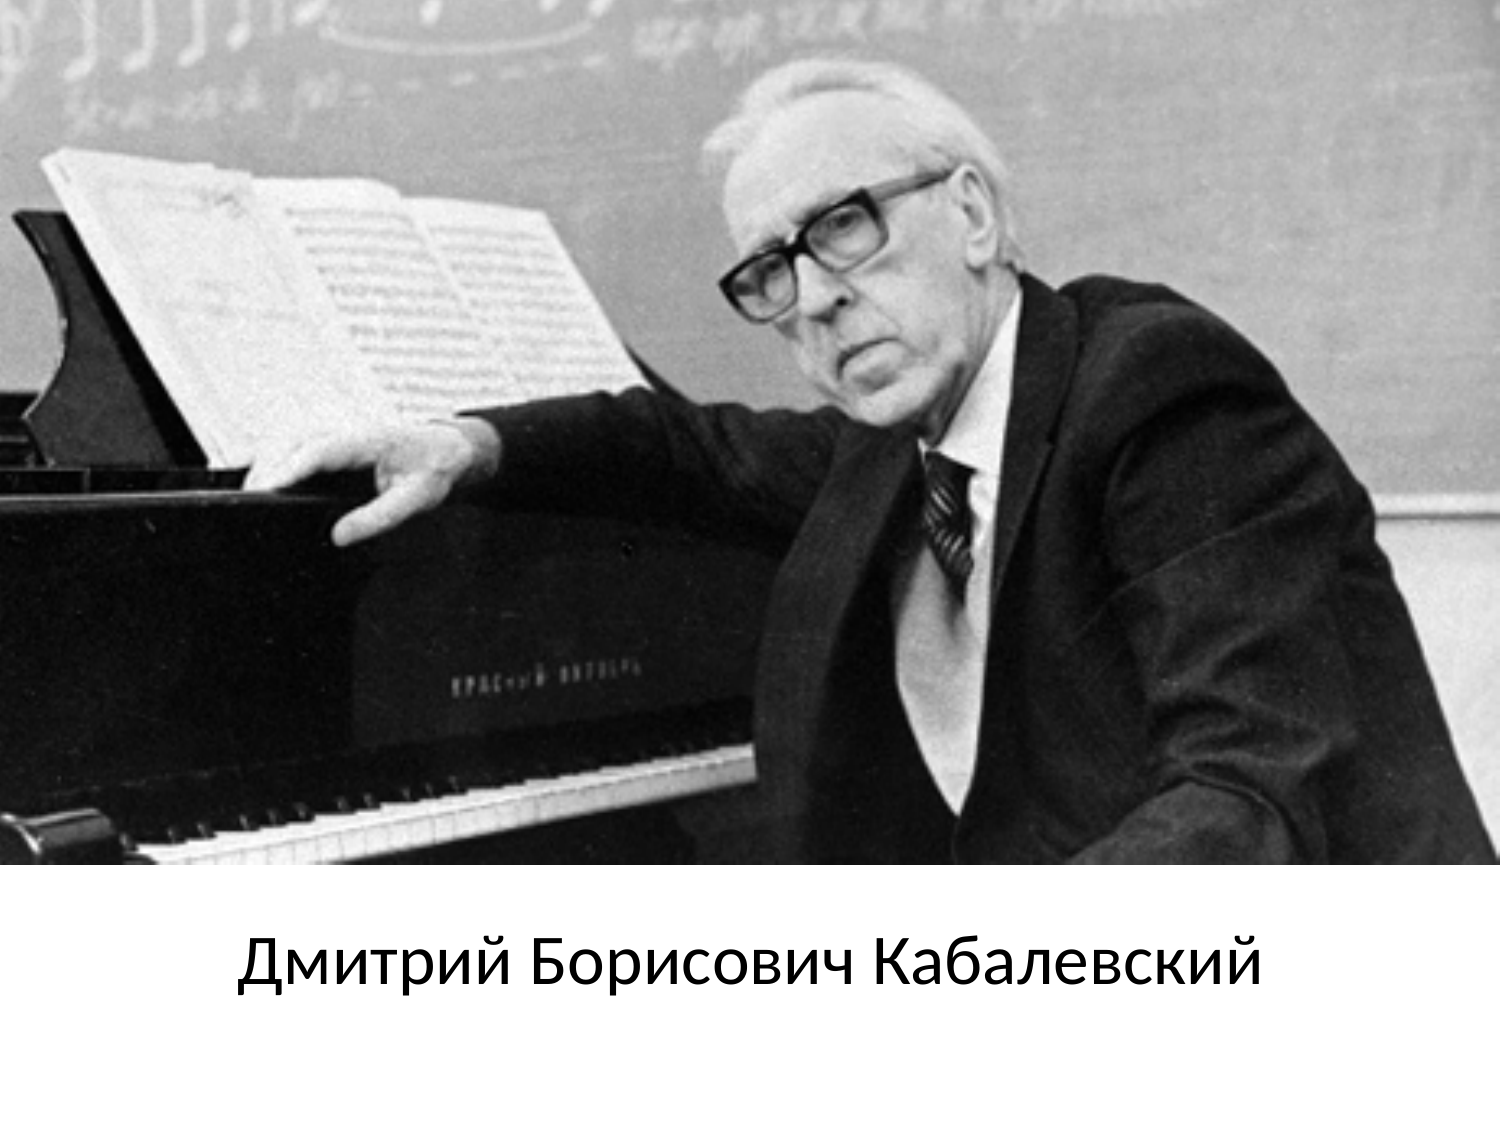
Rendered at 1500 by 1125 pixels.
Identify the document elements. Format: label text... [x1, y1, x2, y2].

picture [0, 0, 1500, 866]
title Дмитрий Борисович Кабалевский [76, 905, 1427, 1093]
